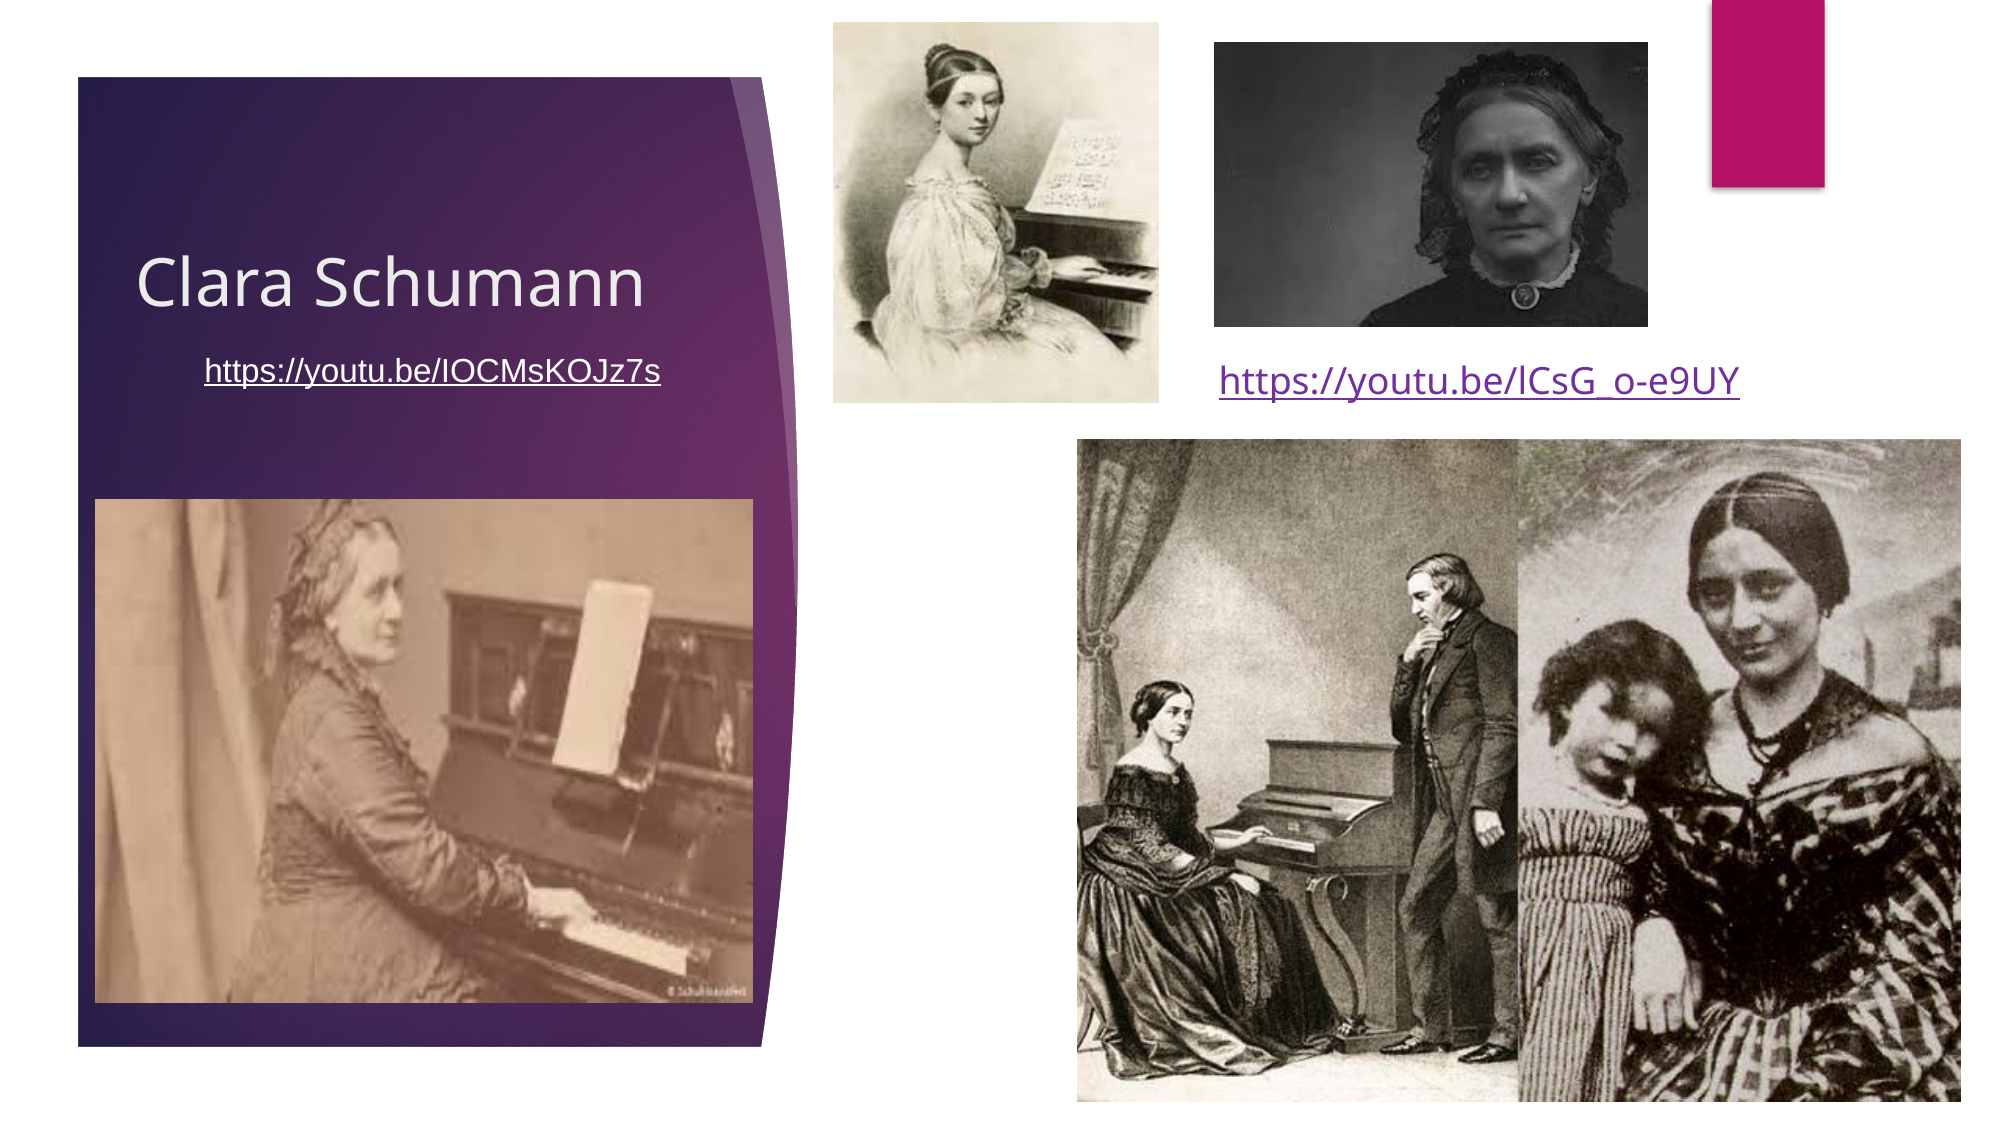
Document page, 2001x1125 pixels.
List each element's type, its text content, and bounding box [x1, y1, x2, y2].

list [833, 22, 1159, 403]
list https://youtu.be/IOCMsKOJz7s [189, 341, 690, 498]
text_box https://youtu.be/lCsG_o-e9UY [1203, 349, 1889, 437]
picture [1077, 439, 1961, 1103]
picture [1214, 42, 1648, 328]
picture [79, 78, 797, 1046]
title Clara Schumann [120, 139, 753, 328]
